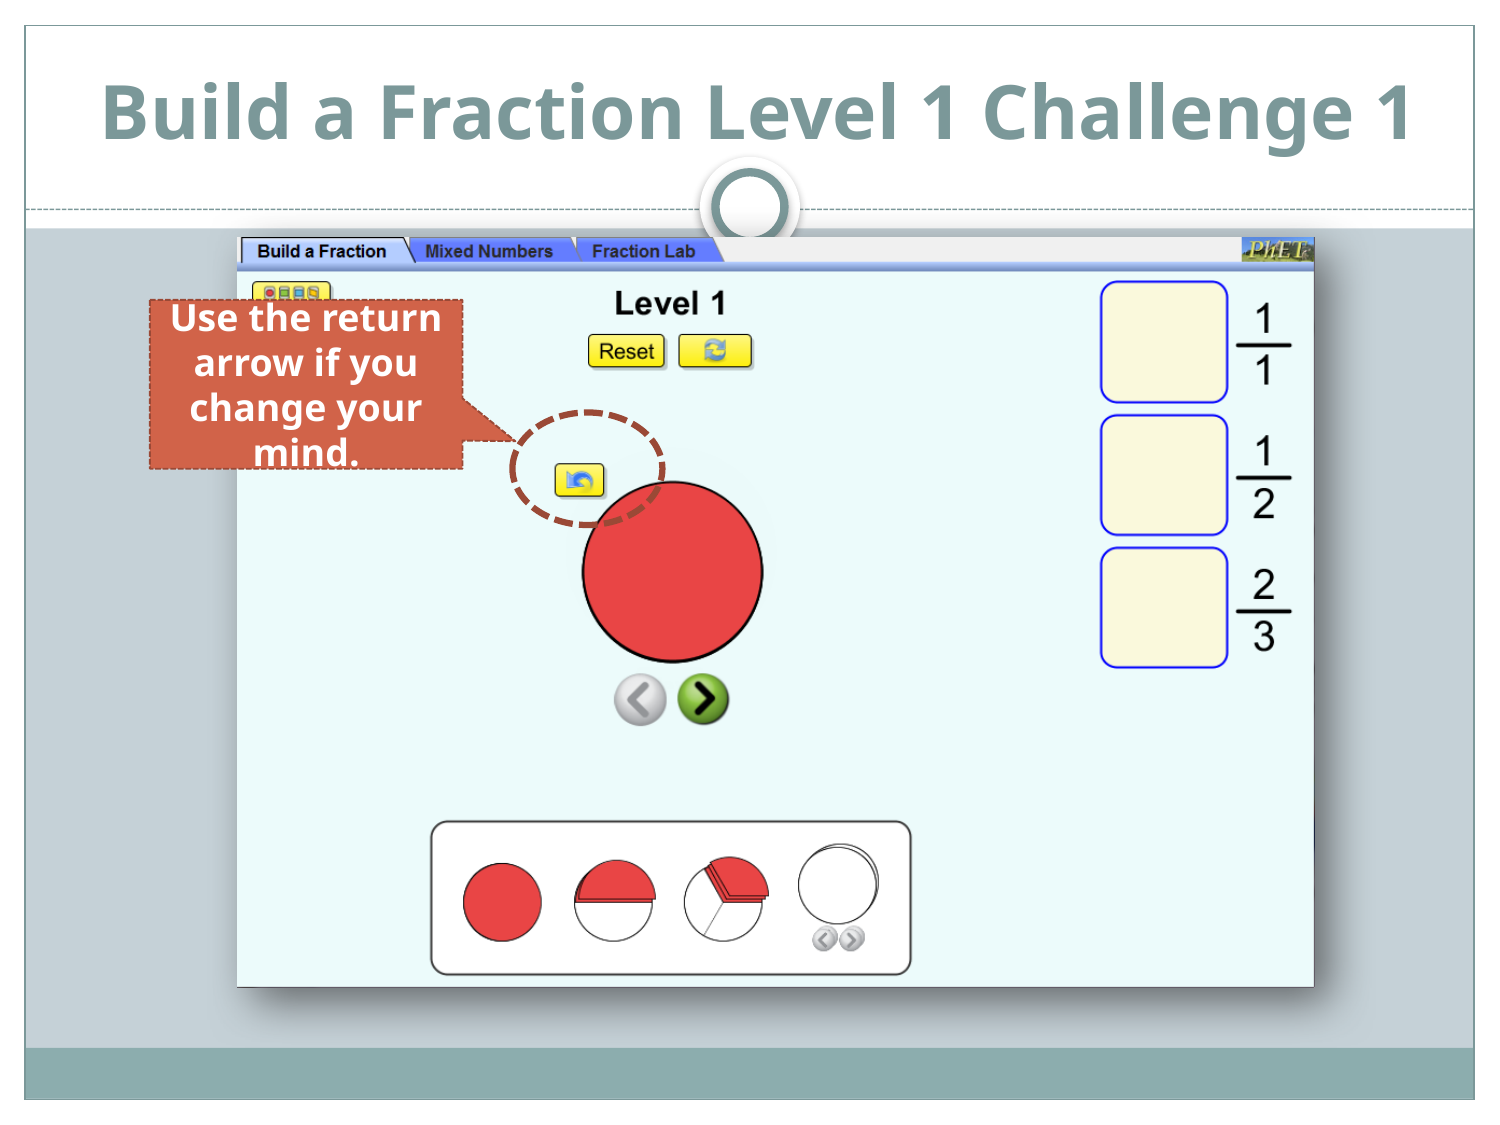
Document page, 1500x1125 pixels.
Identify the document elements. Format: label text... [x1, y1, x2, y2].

title Build a Fraction Level 1 Challenge 1 [49, 37, 1450, 162]
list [237, 237, 1315, 988]
text_box Use the return arrow if you change your mind. [148, 298, 230, 470]
